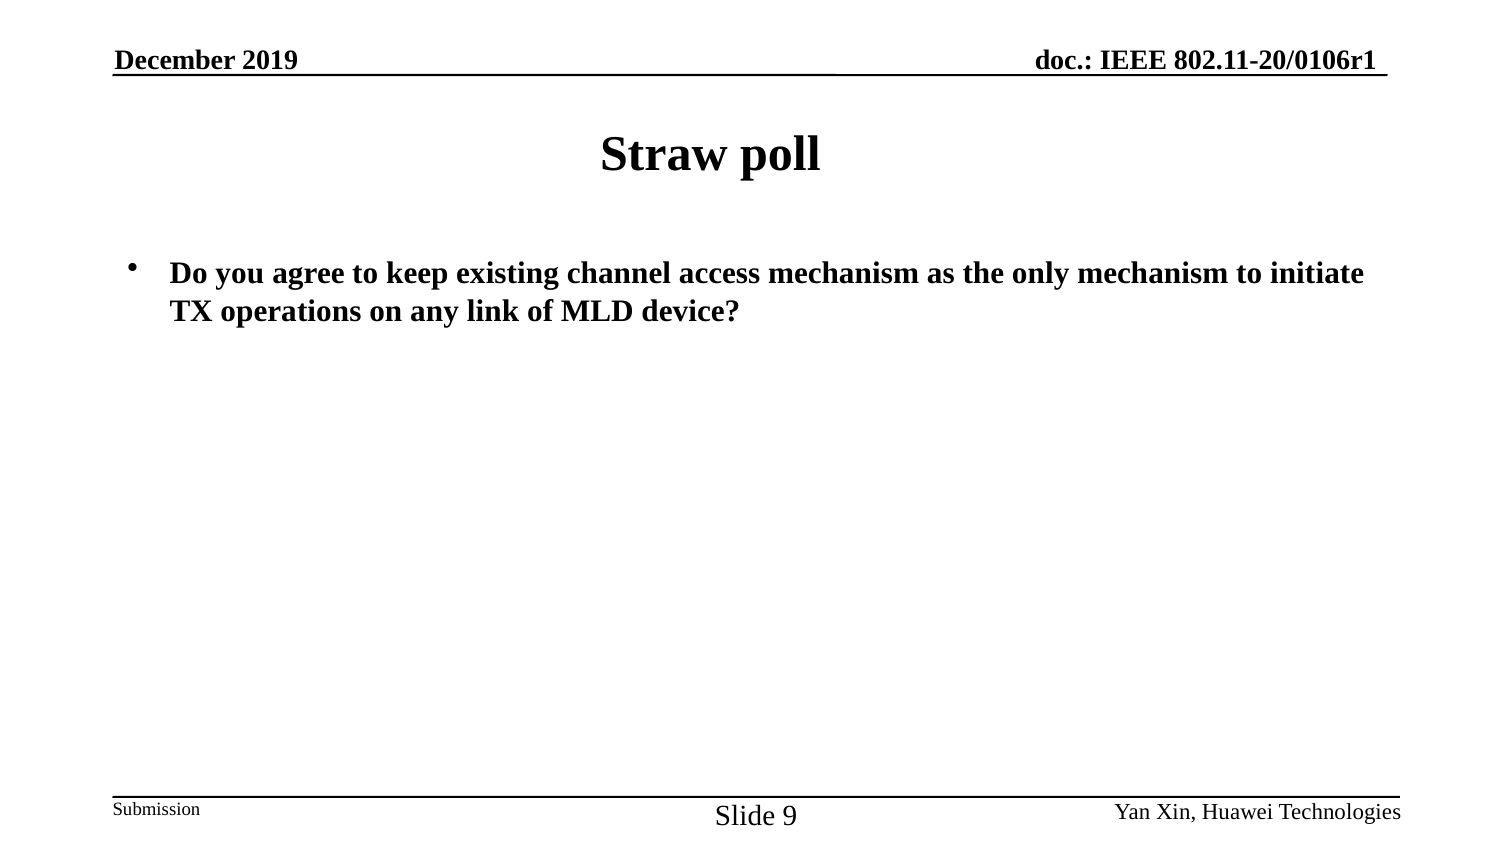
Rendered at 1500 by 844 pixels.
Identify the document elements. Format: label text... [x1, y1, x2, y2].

slide_number Slide 9 [707, 796, 805, 833]
title Straw poll [112, 84, 1388, 216]
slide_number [114, 40, 301, 76]
list Do you agree to keep existing channel access mechanism as the only mechanism to initiate TX operations on any link of MLD device? [112, 244, 1388, 751]
footer Yan Xin, Huawei Technologies [1108, 796, 1402, 825]
